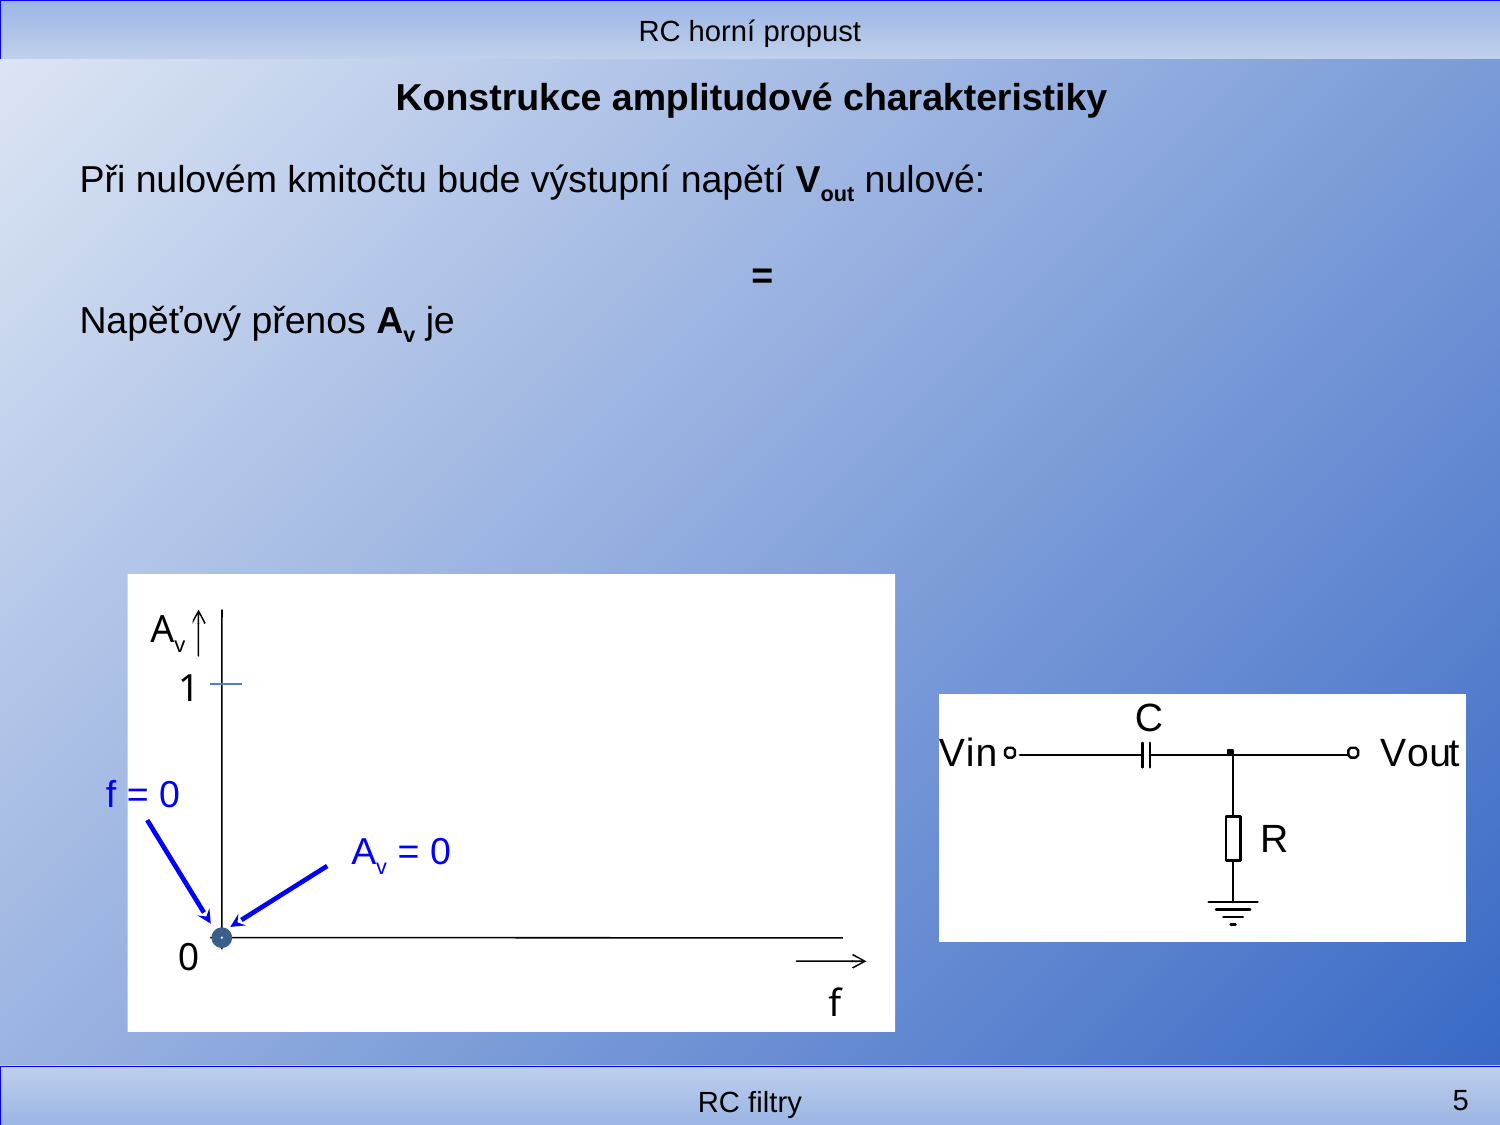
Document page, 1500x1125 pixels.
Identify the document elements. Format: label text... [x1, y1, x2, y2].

footer RC filtry [0, 1065, 1500, 1125]
title Konstrukce amplitudové charakteristiky [76, 65, 1427, 127]
picture [938, 693, 1466, 943]
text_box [230, 865, 328, 928]
text_box f = 0 [91, 762, 121, 823]
slide_number 5 [1399, 1063, 1484, 1124]
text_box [127, 573, 896, 1033]
slide_number RC horní propust [0, 0, 1500, 59]
